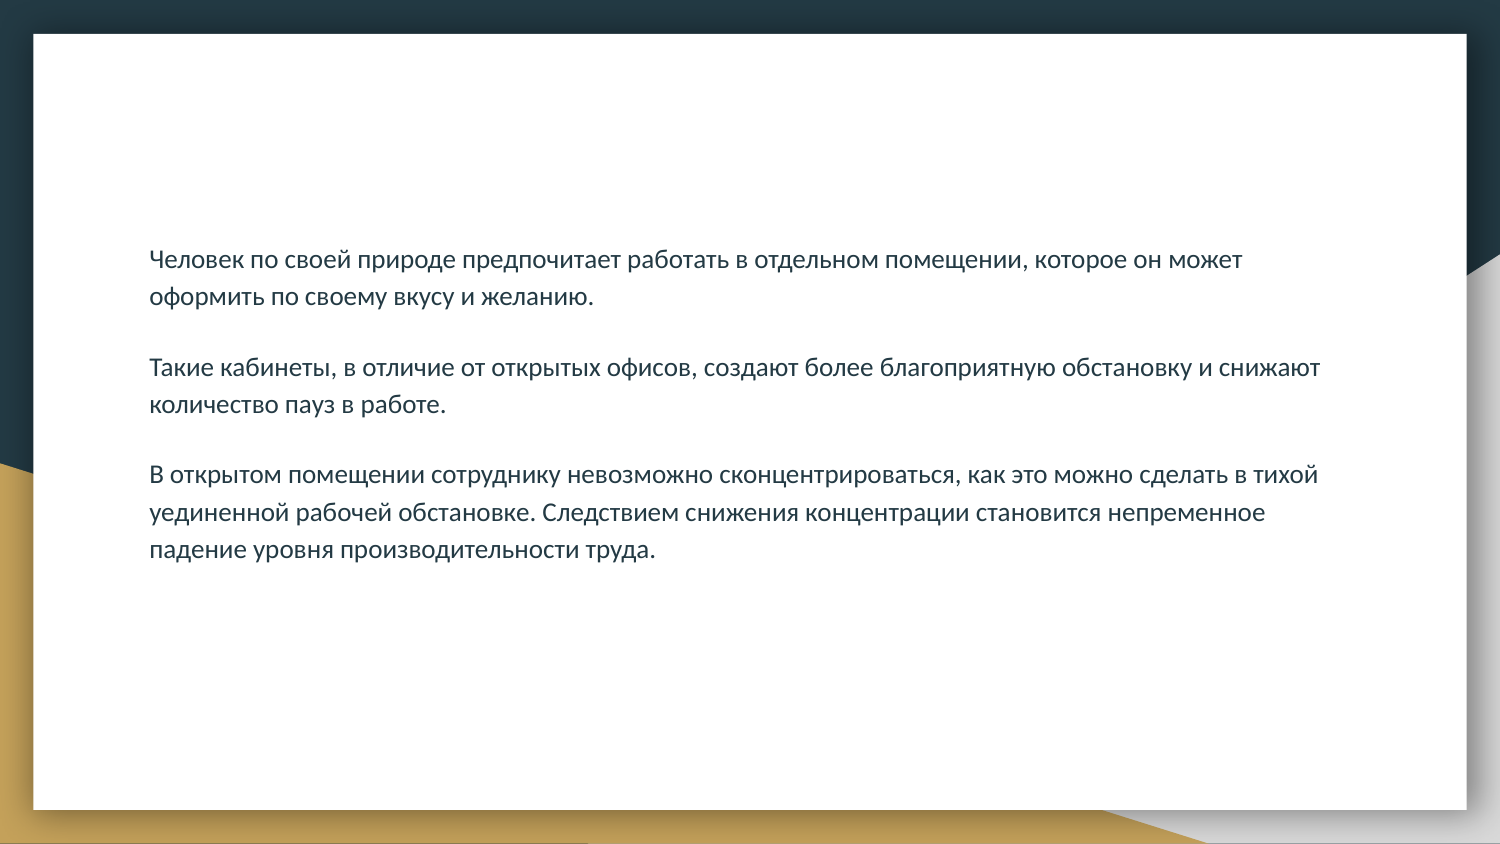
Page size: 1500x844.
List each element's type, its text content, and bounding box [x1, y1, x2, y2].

list Человек по своей природе предпочитает работать в отдельном помещении, которое он может оформить по своему вкусу и желанию. Такие кабинеты, в отличие от открытых офисов, создают более благоприятную обстановку и снижают количество пауз в работе. В открытом помещении сотруднику невозможно сконцентрироваться, как это можно сделать в тихой уединенной рабочей обстановке. Следствием снижения концентрации становится непременное падение уровня производительности труда. [134, 221, 1366, 623]
